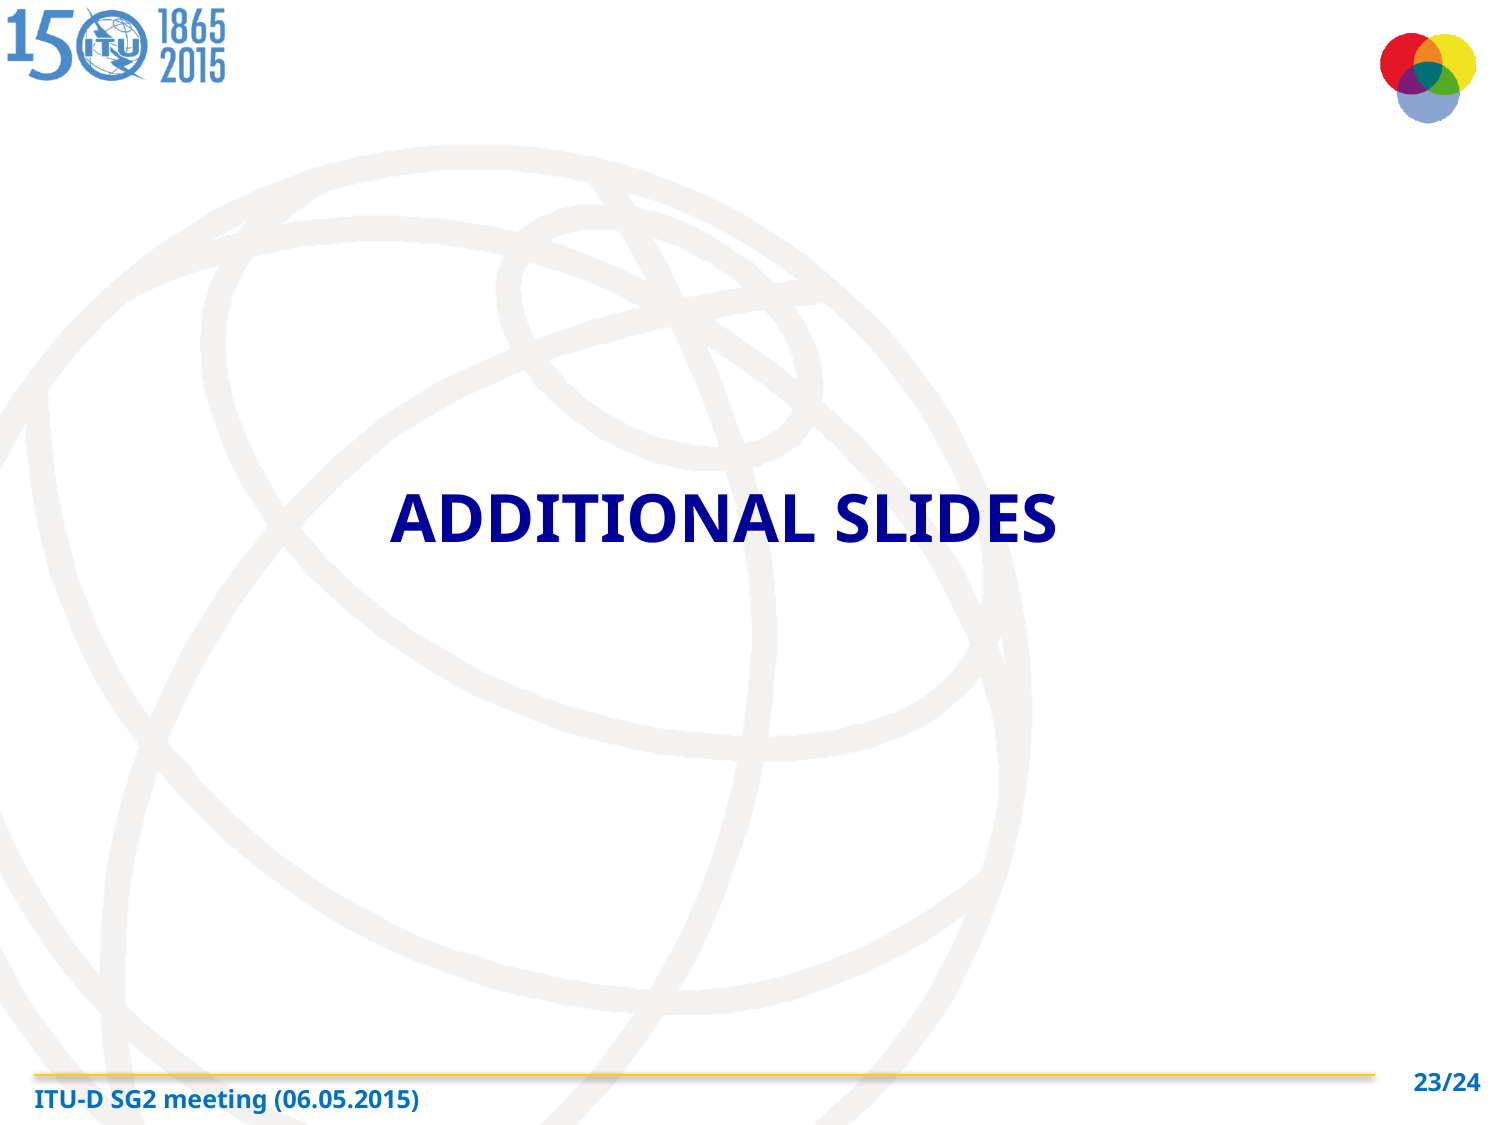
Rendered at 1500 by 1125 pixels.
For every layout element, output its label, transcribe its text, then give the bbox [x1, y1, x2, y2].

text_box ADDITIONAL SLIDES [375, 467, 1075, 563]
slide_number 23/24 [1271, 1058, 1497, 1125]
picture [1374, 33, 1482, 125]
picture [0, 0, 1057, 1125]
